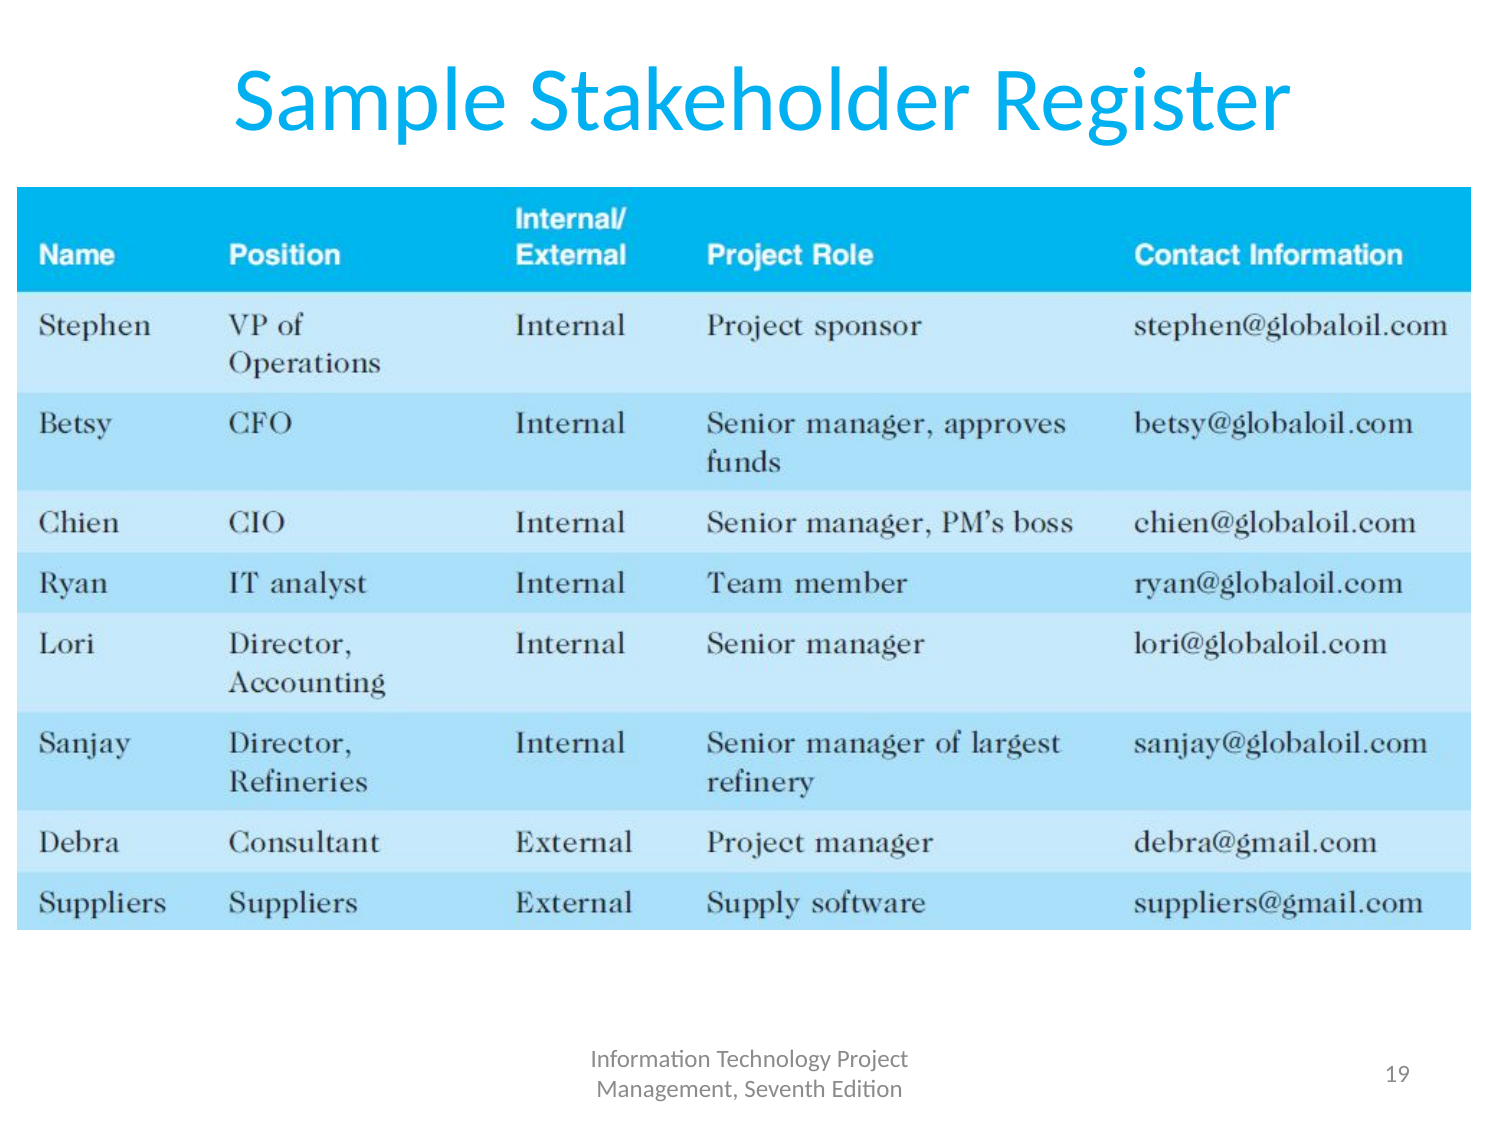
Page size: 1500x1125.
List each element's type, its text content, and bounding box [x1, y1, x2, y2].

picture [516, 242, 627, 267]
picture [1134, 242, 1241, 267]
picture [40, 240, 116, 267]
picture [17, 291, 1471, 930]
title Sample Stakeholder Register [88, 0, 1439, 185]
picture [812, 242, 875, 266]
picture [516, 204, 627, 231]
picture [229, 242, 341, 267]
picture [1248, 242, 1404, 266]
slide_number 19 [1074, 1042, 1425, 1103]
picture [708, 242, 803, 271]
footer Information Technology Project Management, Seventh Edition [512, 1042, 988, 1103]
